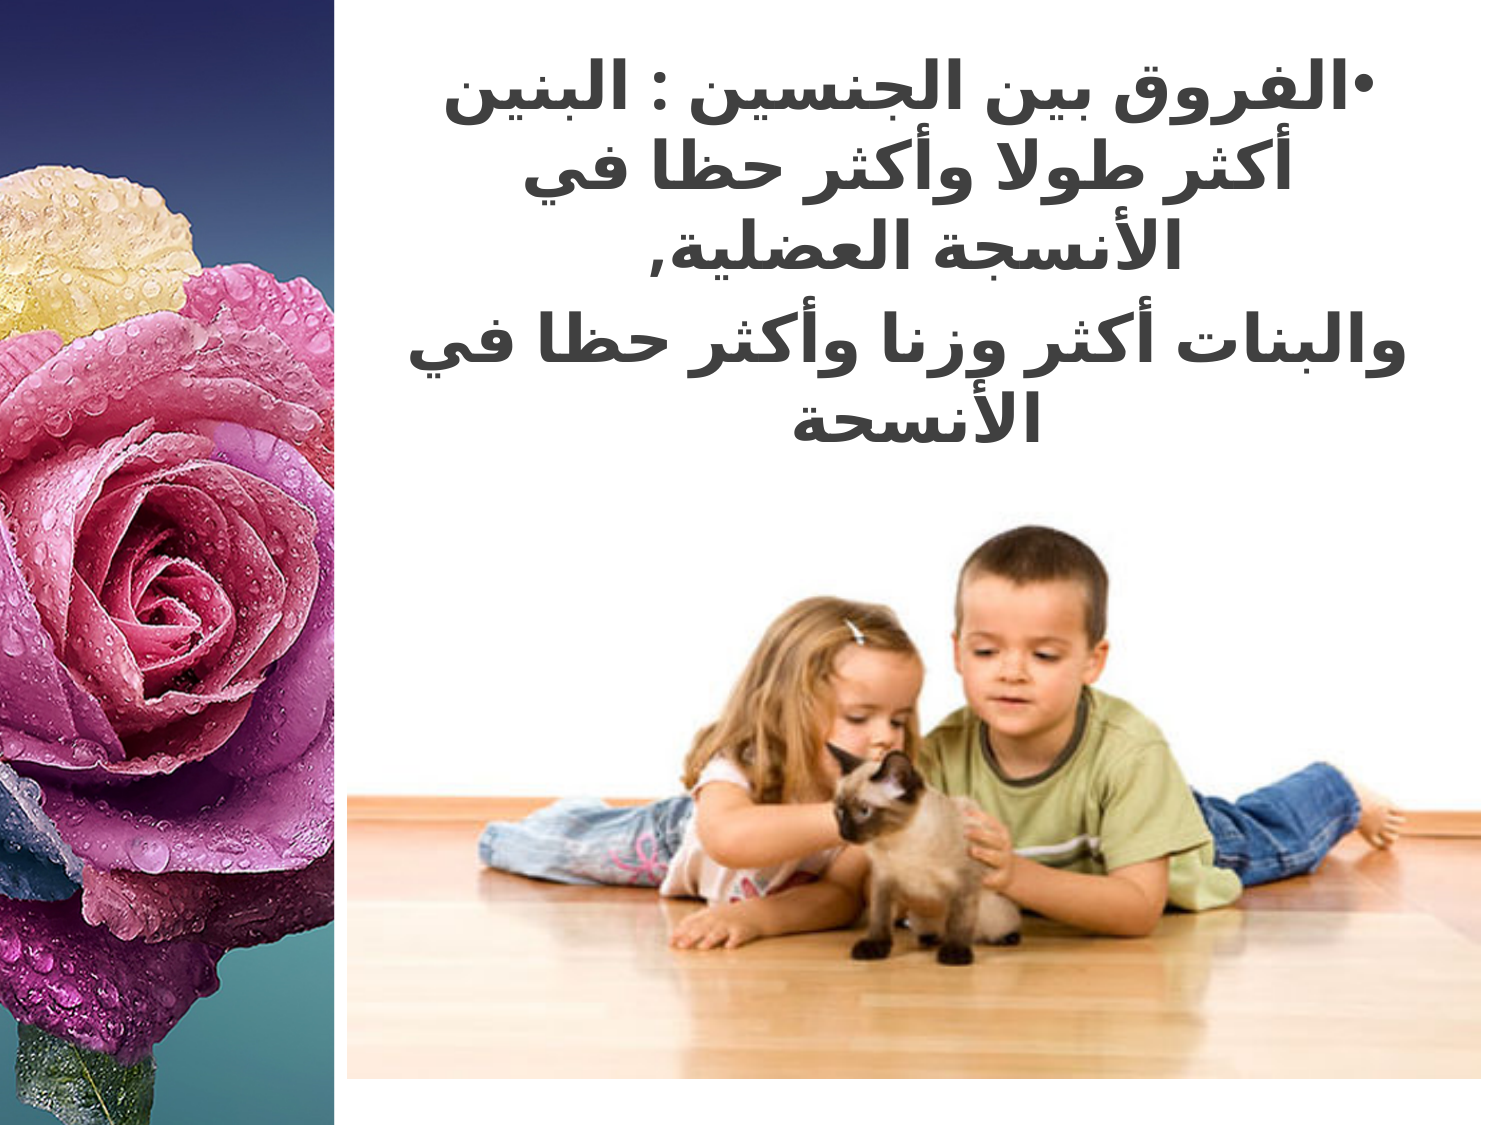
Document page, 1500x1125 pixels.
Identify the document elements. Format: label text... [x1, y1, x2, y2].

picture [0, 0, 1500, 1125]
list الفروق بين الجنسين : البنين أكثر طولا وأكثر حظا في الأنسجة العضلية, والبنات أكثر وزنا وأكثر حظا في الأنسجة الدهنية. [339, 35, 1428, 727]
